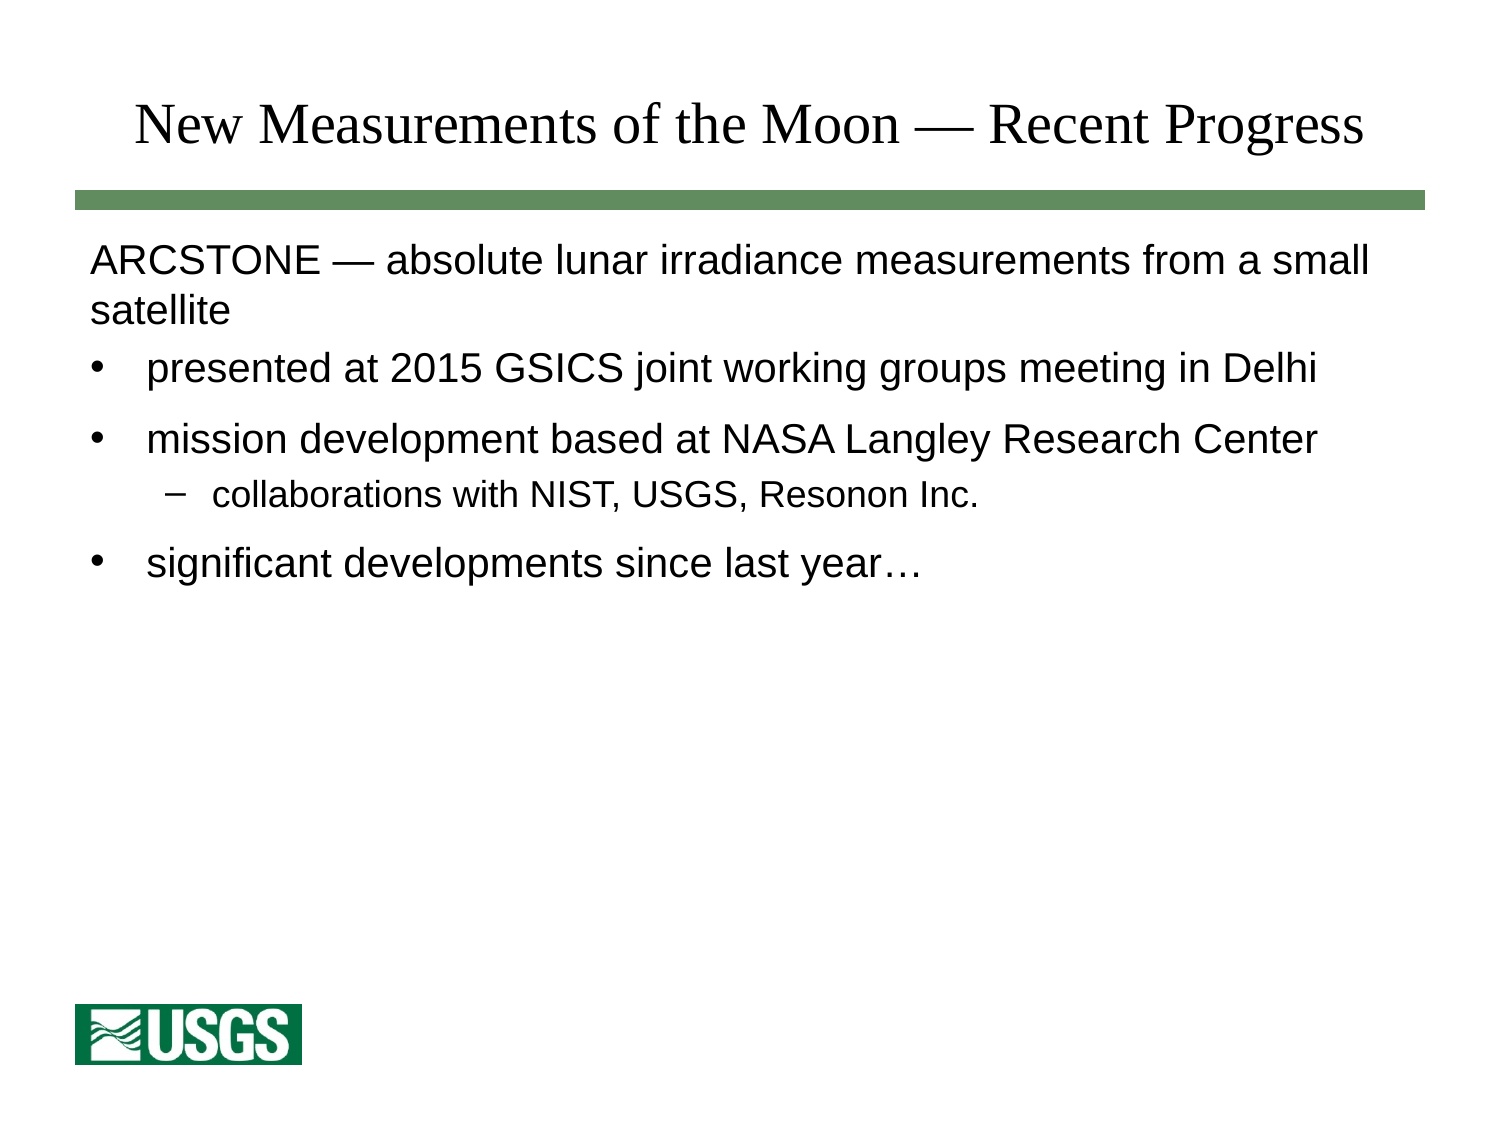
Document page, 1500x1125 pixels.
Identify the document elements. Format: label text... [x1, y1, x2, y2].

title New Measurements of the Moon — Recent Progress [75, 45, 1425, 196]
picture [75, 1050, 302, 1065]
list ARCSTONE — absolute lunar irradiance measurements from a small satellite presented at 2015 GSICS joint working groups meeting in Delhi mission development based at NASA Langley Research Center collaborations with NIST, USGS, Resonon Inc. significant developments since last year… [75, 224, 1425, 1050]
